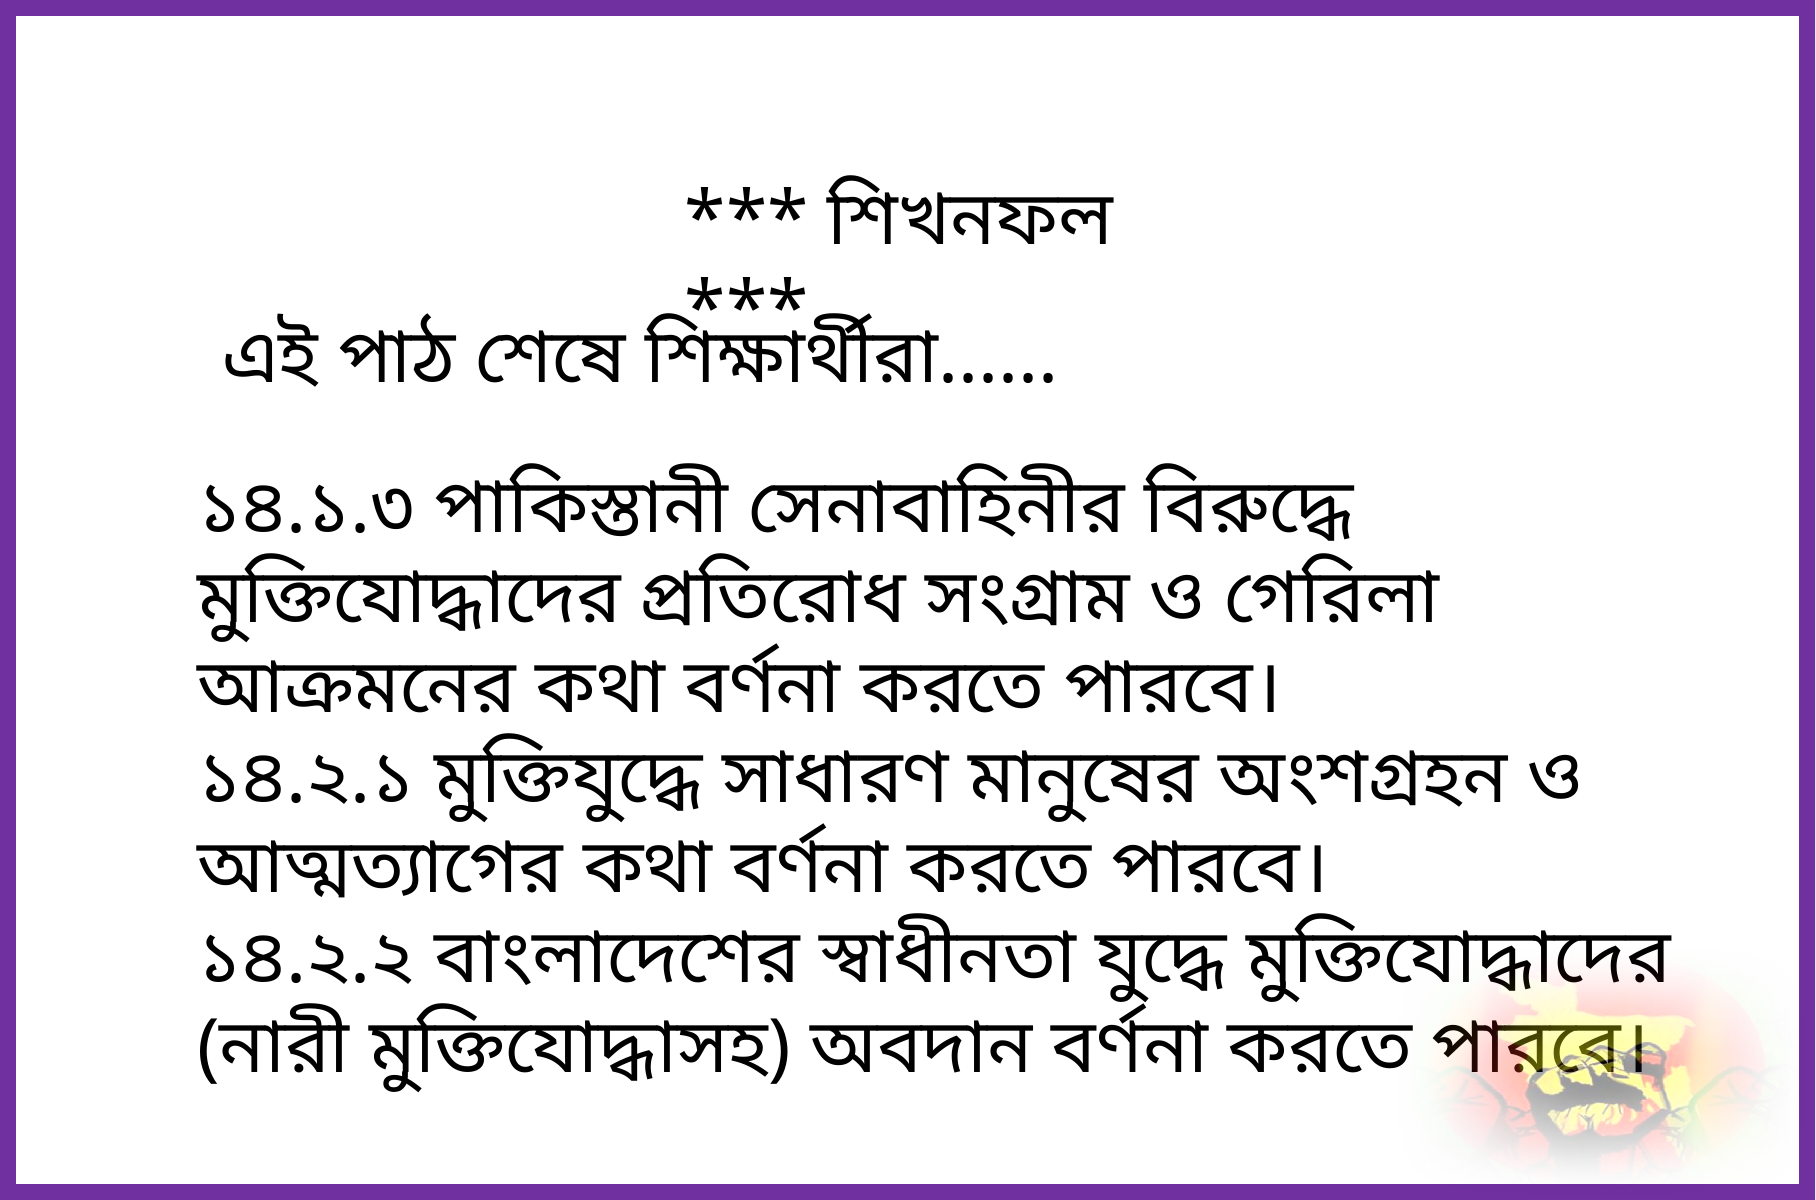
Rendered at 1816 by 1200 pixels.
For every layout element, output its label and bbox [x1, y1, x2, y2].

text_box [0, 0, 1816, 1200]
picture [1387, 941, 1816, 1200]
